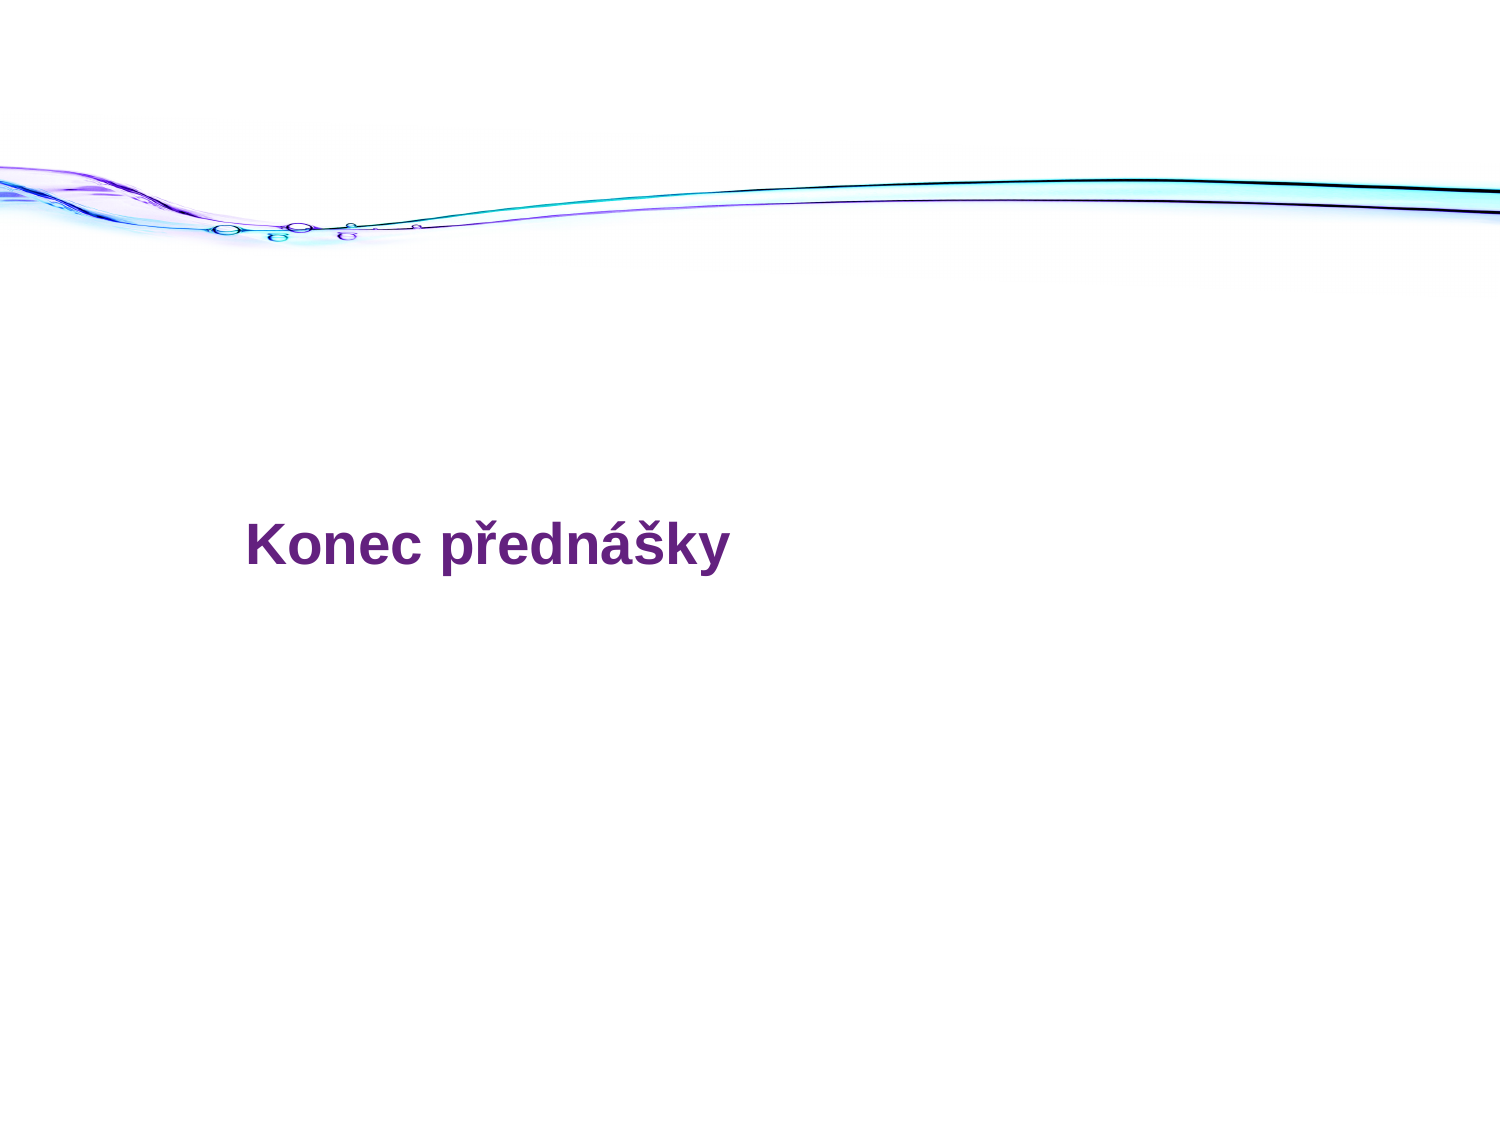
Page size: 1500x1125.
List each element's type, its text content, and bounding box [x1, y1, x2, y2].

title Konec přednášky [230, 444, 1058, 584]
picture [0, 112, 1500, 299]
